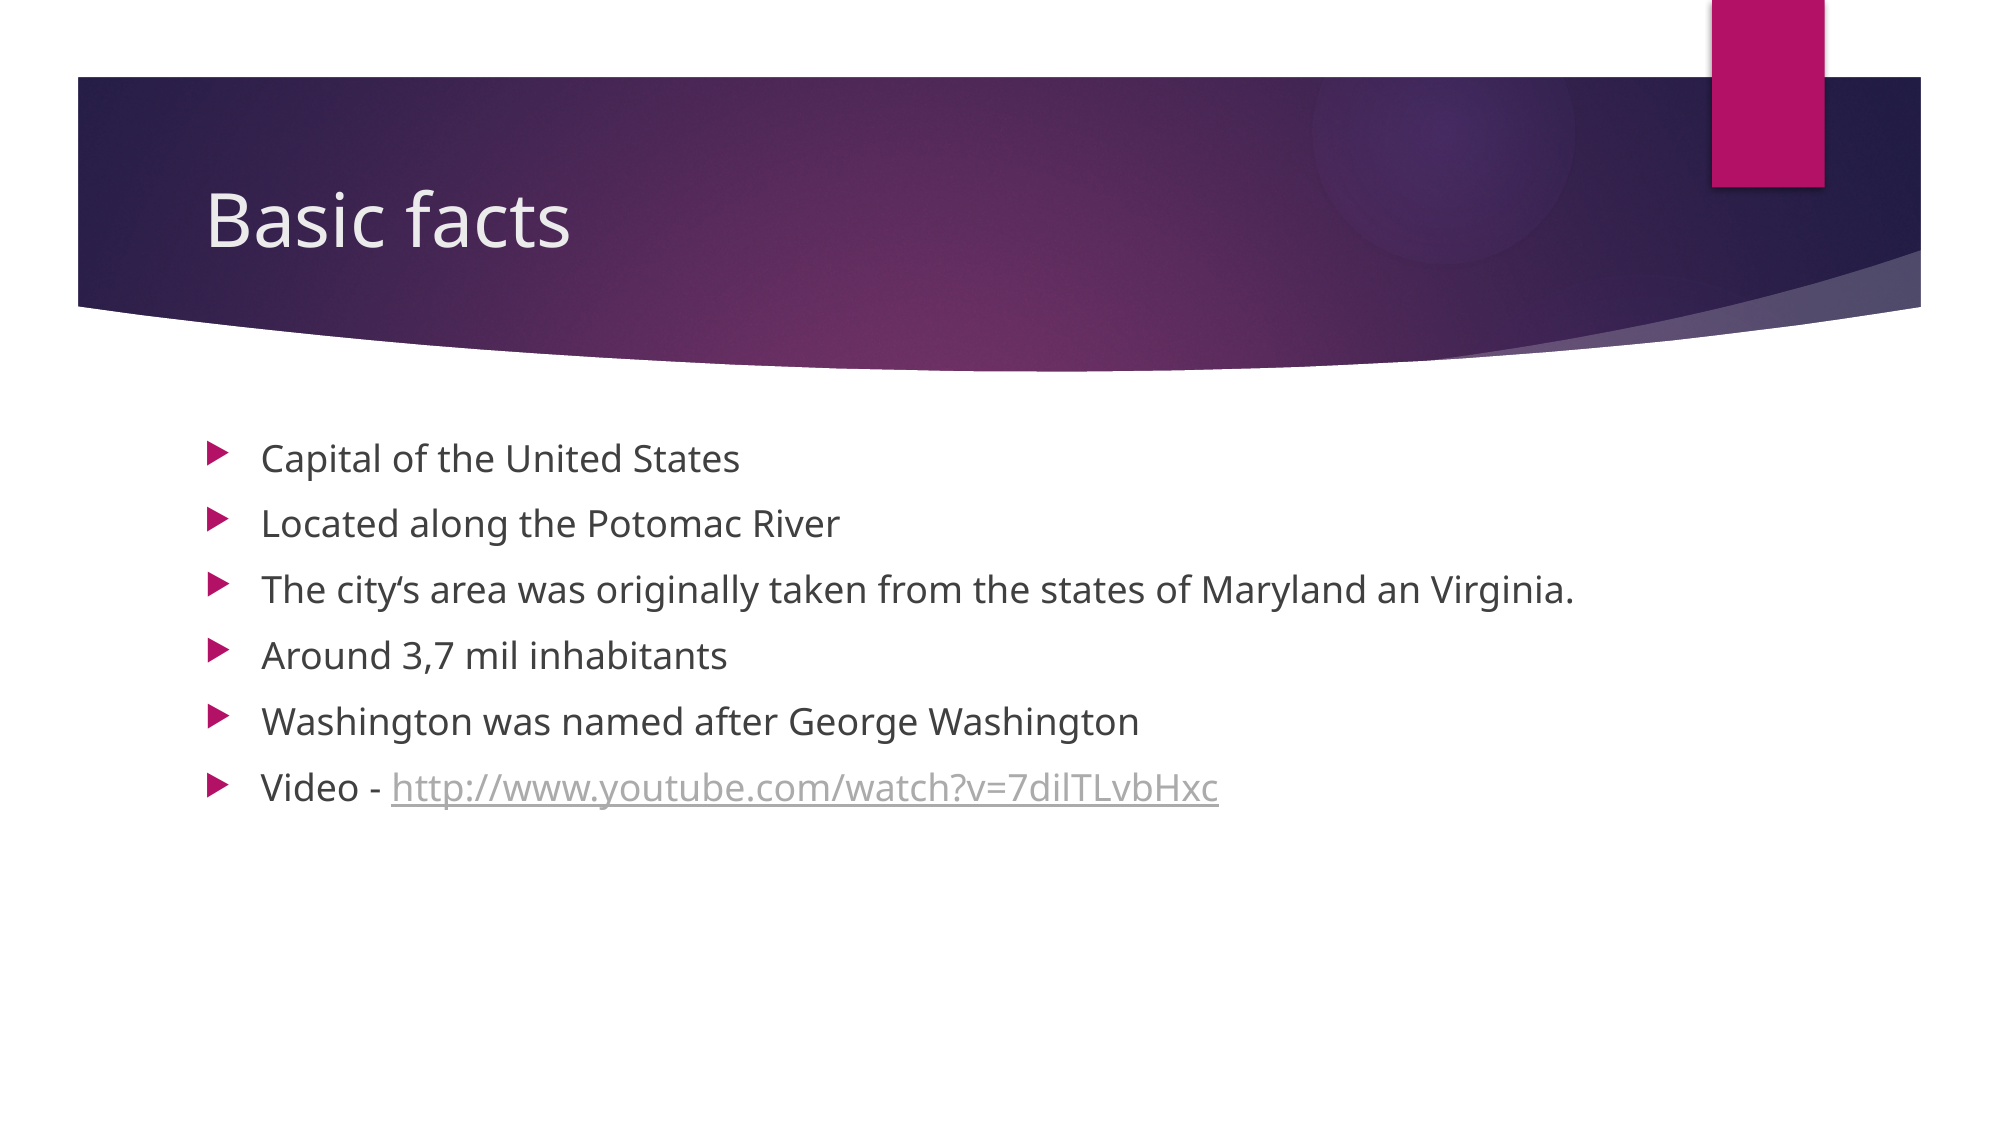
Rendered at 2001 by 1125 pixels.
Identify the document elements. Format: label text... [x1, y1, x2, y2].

list Capital of the United States Located along the Potomac River The city‘s area was originally taken from the states of Maryland an Virginia. Around 3,7 mil inhabitants Washington was named after George Washington Video - http://www.youtube.com/watch?v=7dilTLvbHxc [189, 427, 1638, 988]
title Basic facts [189, 159, 1627, 276]
